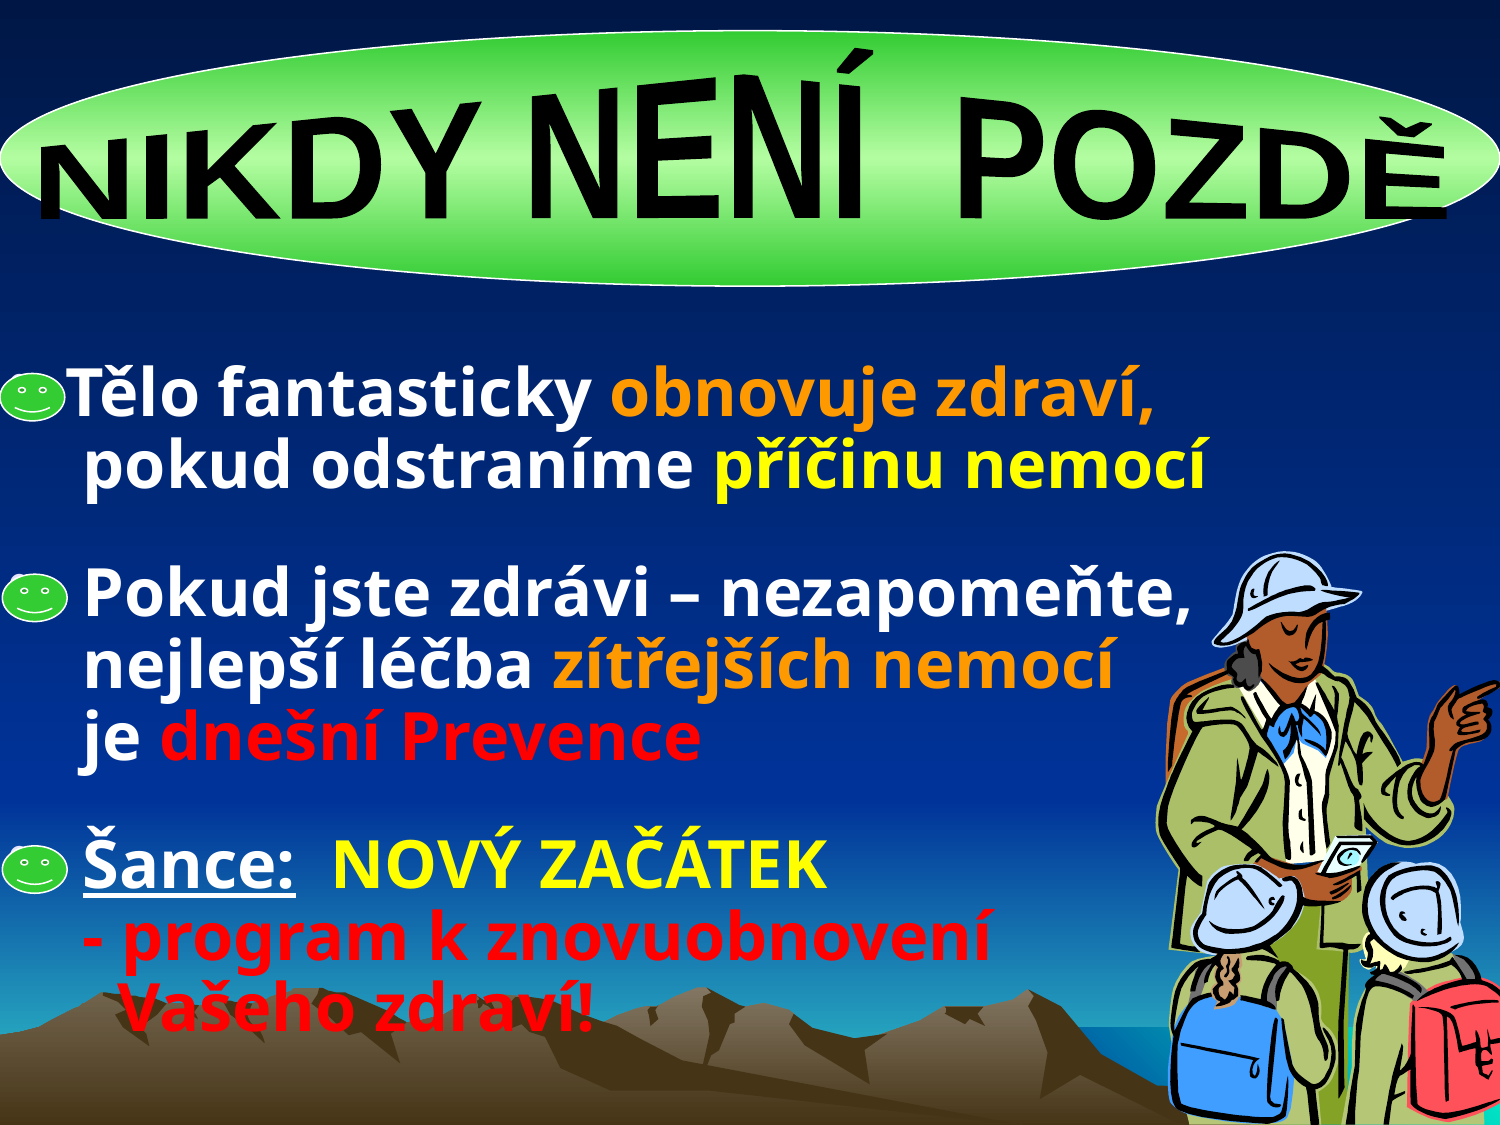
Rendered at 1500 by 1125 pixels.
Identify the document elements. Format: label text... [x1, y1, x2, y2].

picture [1154, 550, 1500, 1125]
text_box [0, 373, 65, 421]
text_box [2, 845, 68, 894]
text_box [0, 30, 1500, 287]
list Tělo fantasticky obnovuje zdraví, pokud odstraníme příčinu nemocí Pokud jste zdrávi – nezapomeňte, nejlepší léčba zítřejších nemocí je dnešní Prevence Šance: NOVÝ ZAČÁTEK - program k znovuobnovení Vašeho zdraví! [0, 351, 1344, 1094]
text_box [2, 574, 68, 622]
